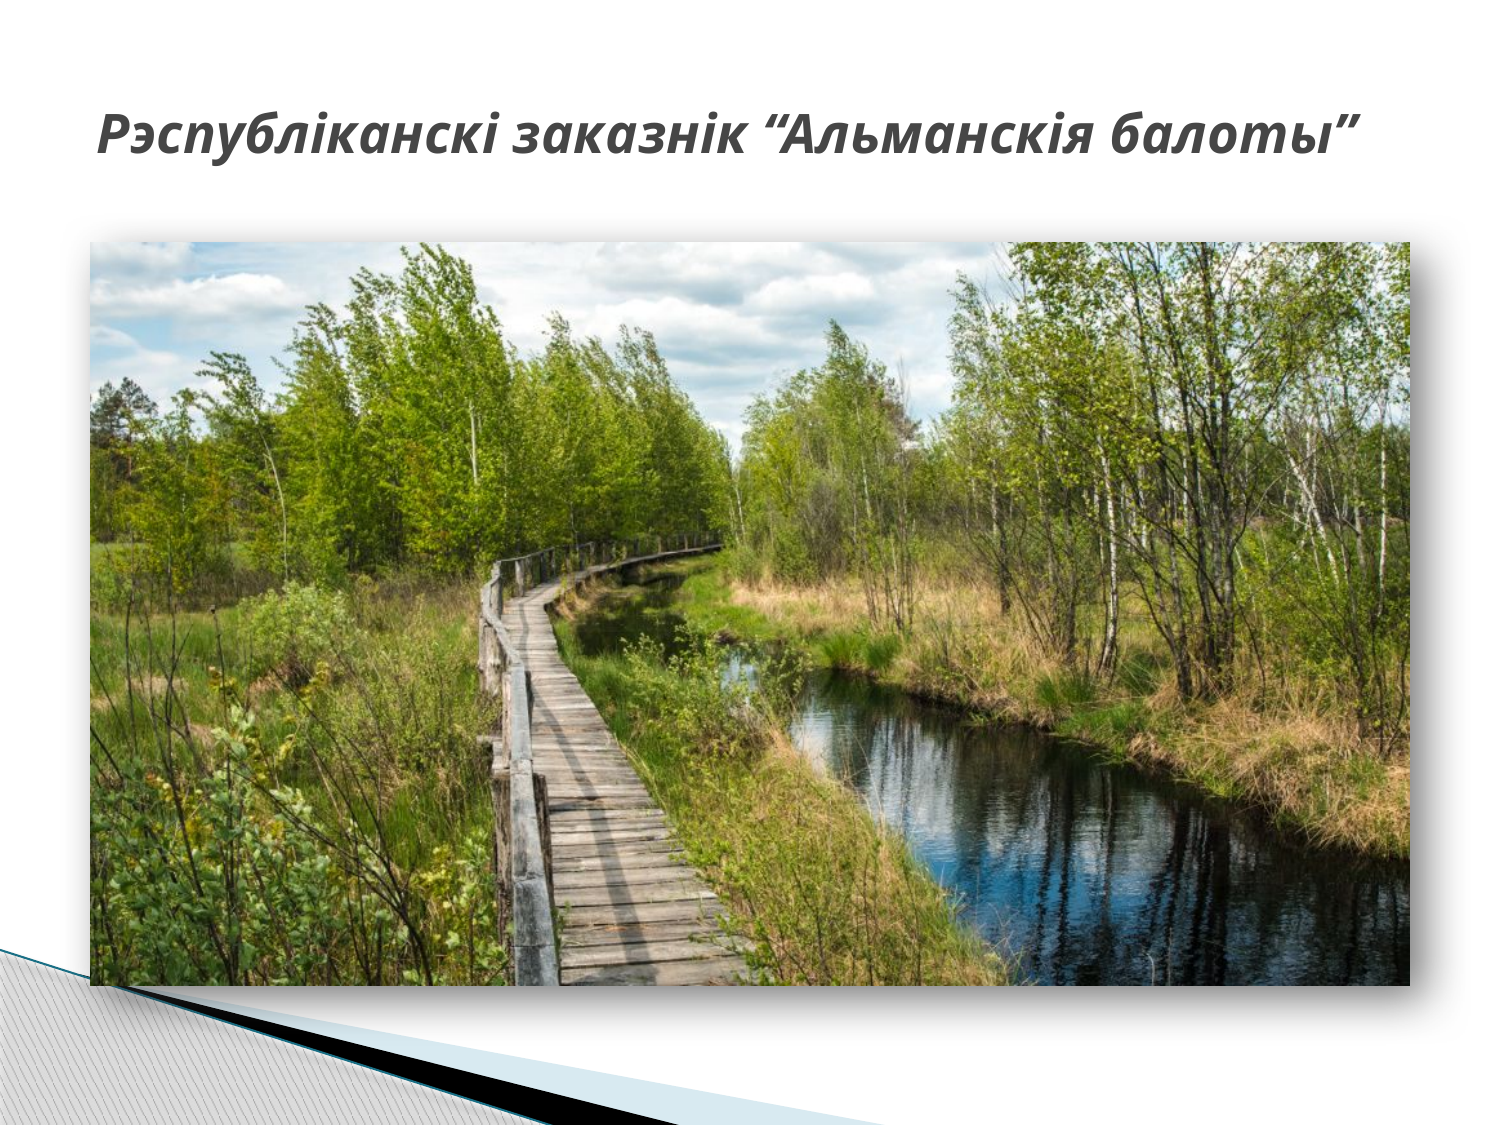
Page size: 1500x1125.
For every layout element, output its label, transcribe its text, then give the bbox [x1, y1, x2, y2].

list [89, 242, 1411, 986]
title Рэспубліканскі заказнік “Альманскія балоты” [82, 70, 1432, 258]
